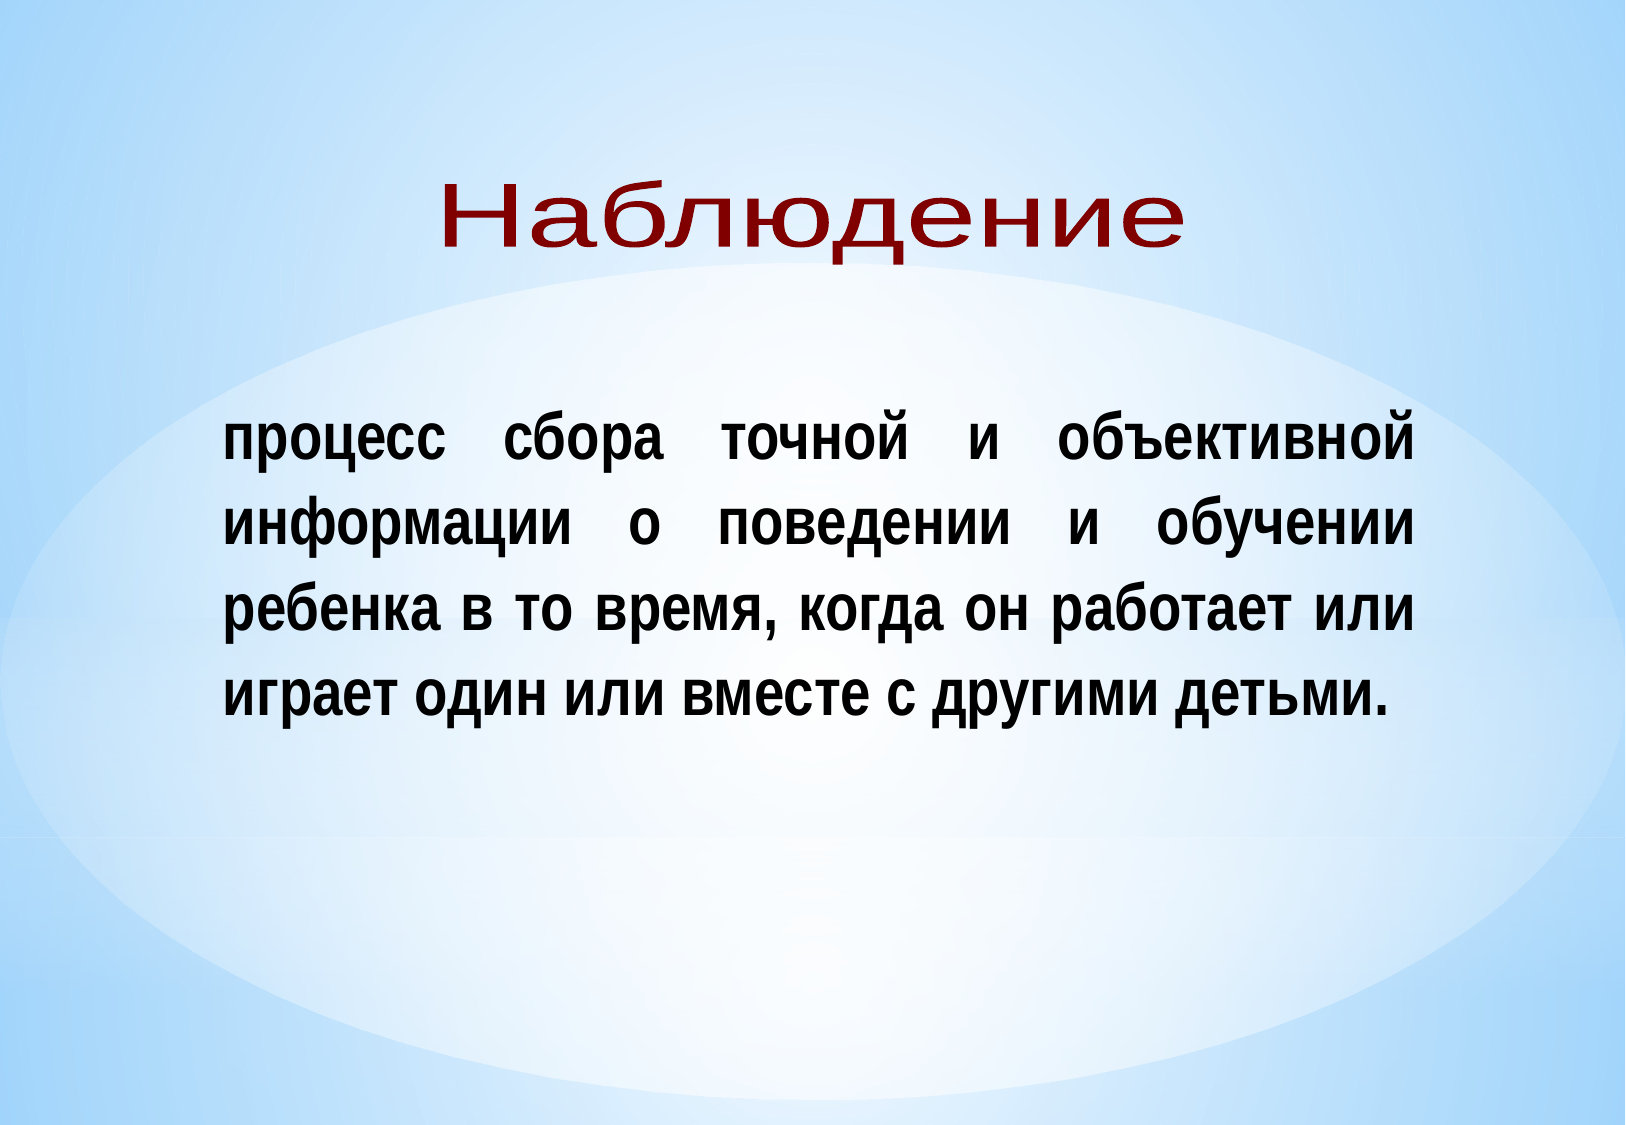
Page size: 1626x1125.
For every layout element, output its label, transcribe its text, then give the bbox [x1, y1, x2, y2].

list процесс сбора точной и объективной информации о поведении и обучении ребенка в то время, когда он работает или играет один или вместе с другими детьми. [170, 379, 1433, 847]
